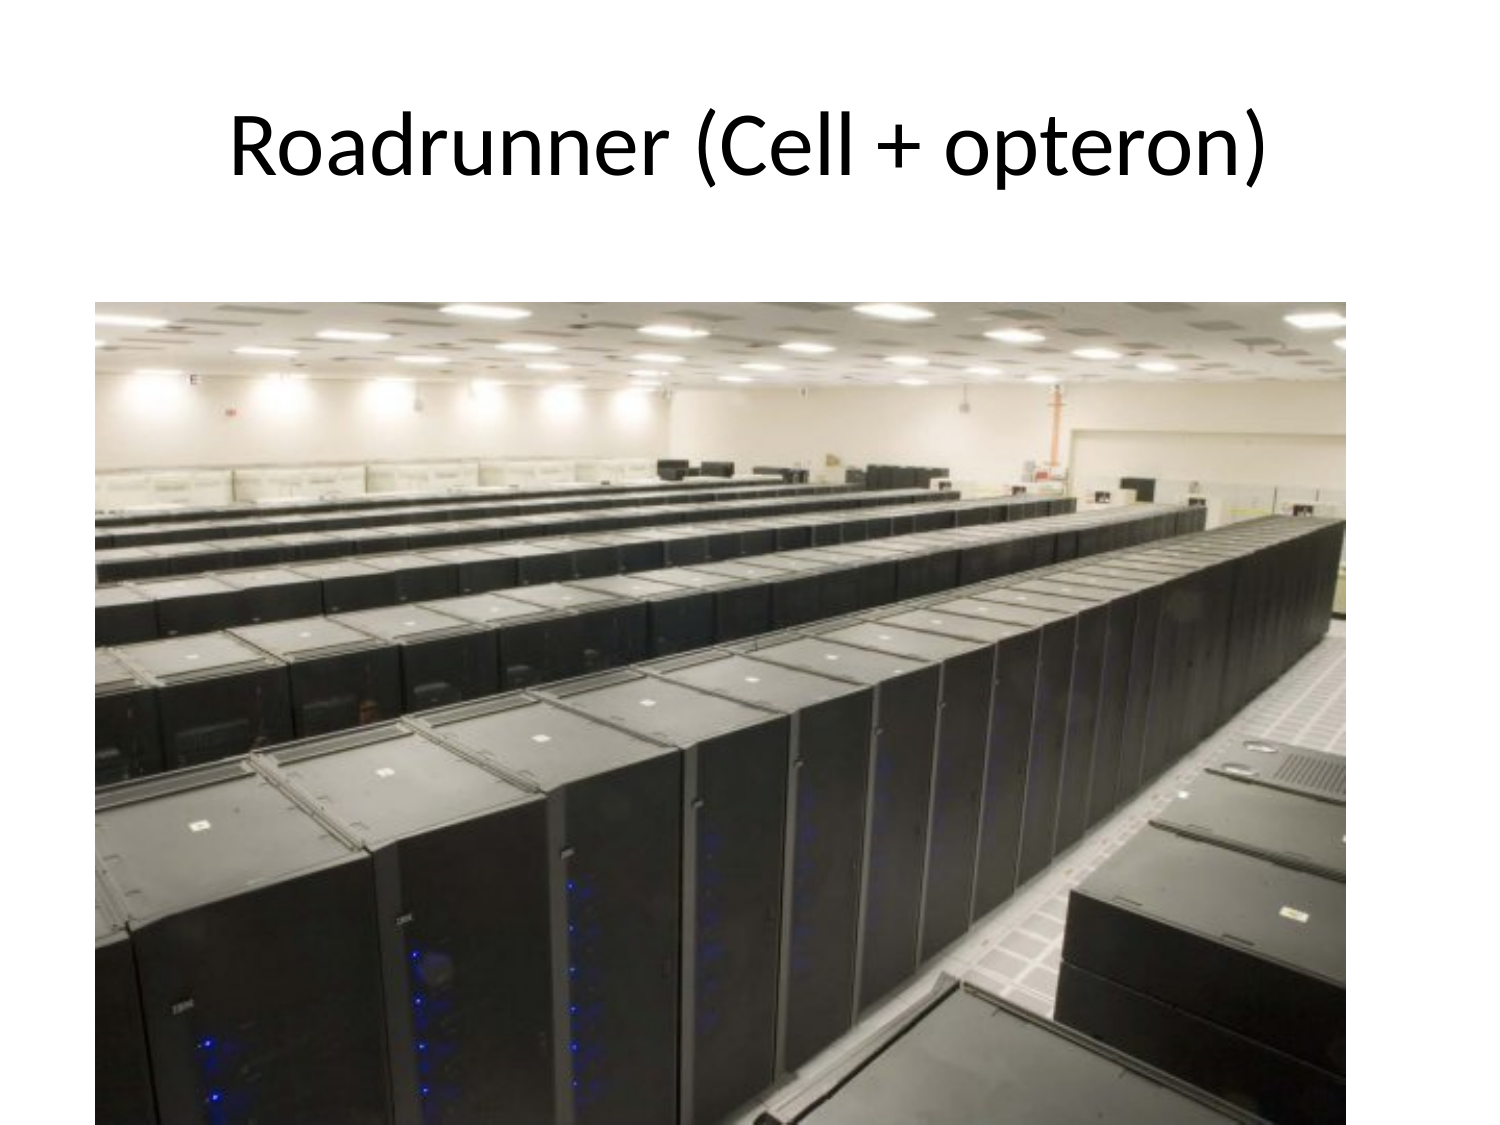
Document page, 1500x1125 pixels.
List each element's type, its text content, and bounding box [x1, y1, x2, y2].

picture [94, 301, 1346, 1125]
title Roadrunner (Cell + opteron) [75, 45, 1425, 233]
